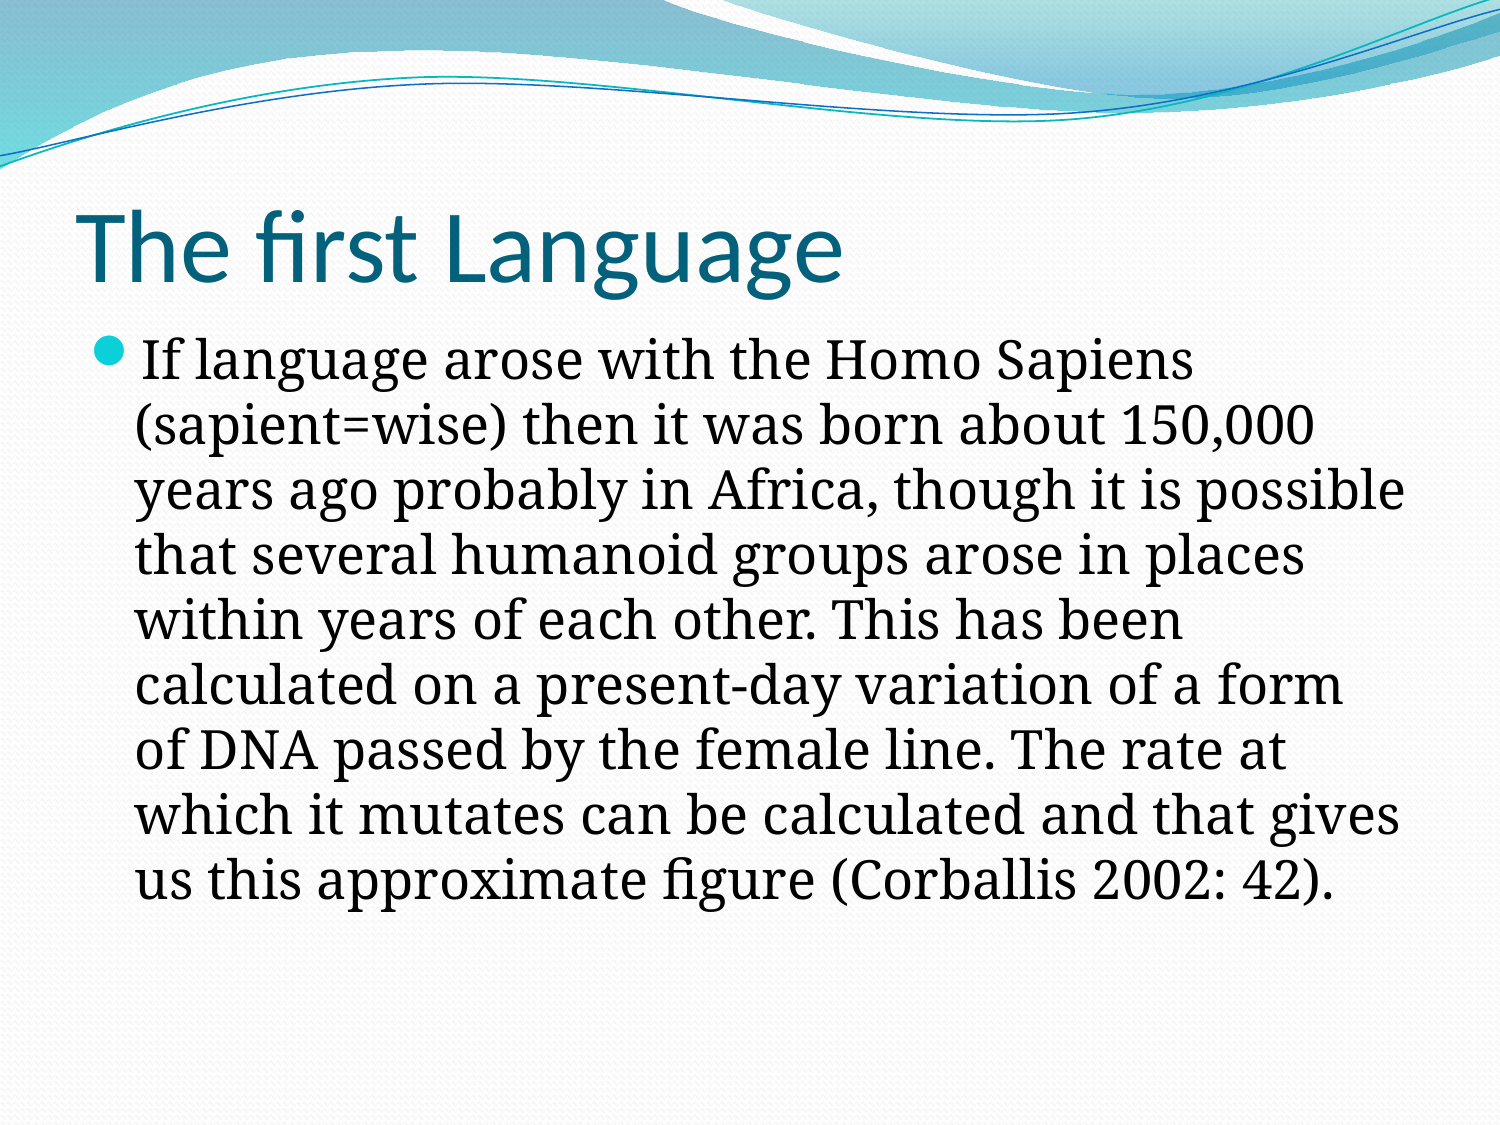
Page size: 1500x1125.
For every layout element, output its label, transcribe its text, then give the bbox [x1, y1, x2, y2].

list If language arose with the Homo Sapiens (sapient=wise) then it was born about 150,000 years ago probably in Africa, though it is possible that several humanoid groups arose in places within years of each other. This has been calculated on a present-day variation of a form of DNA passed by the female line. The rate at which it mutates can be calculated and that gives us this approximate figure (Corballis 2002: 42). [75, 317, 1425, 1038]
title The first Language [75, 115, 1425, 303]
